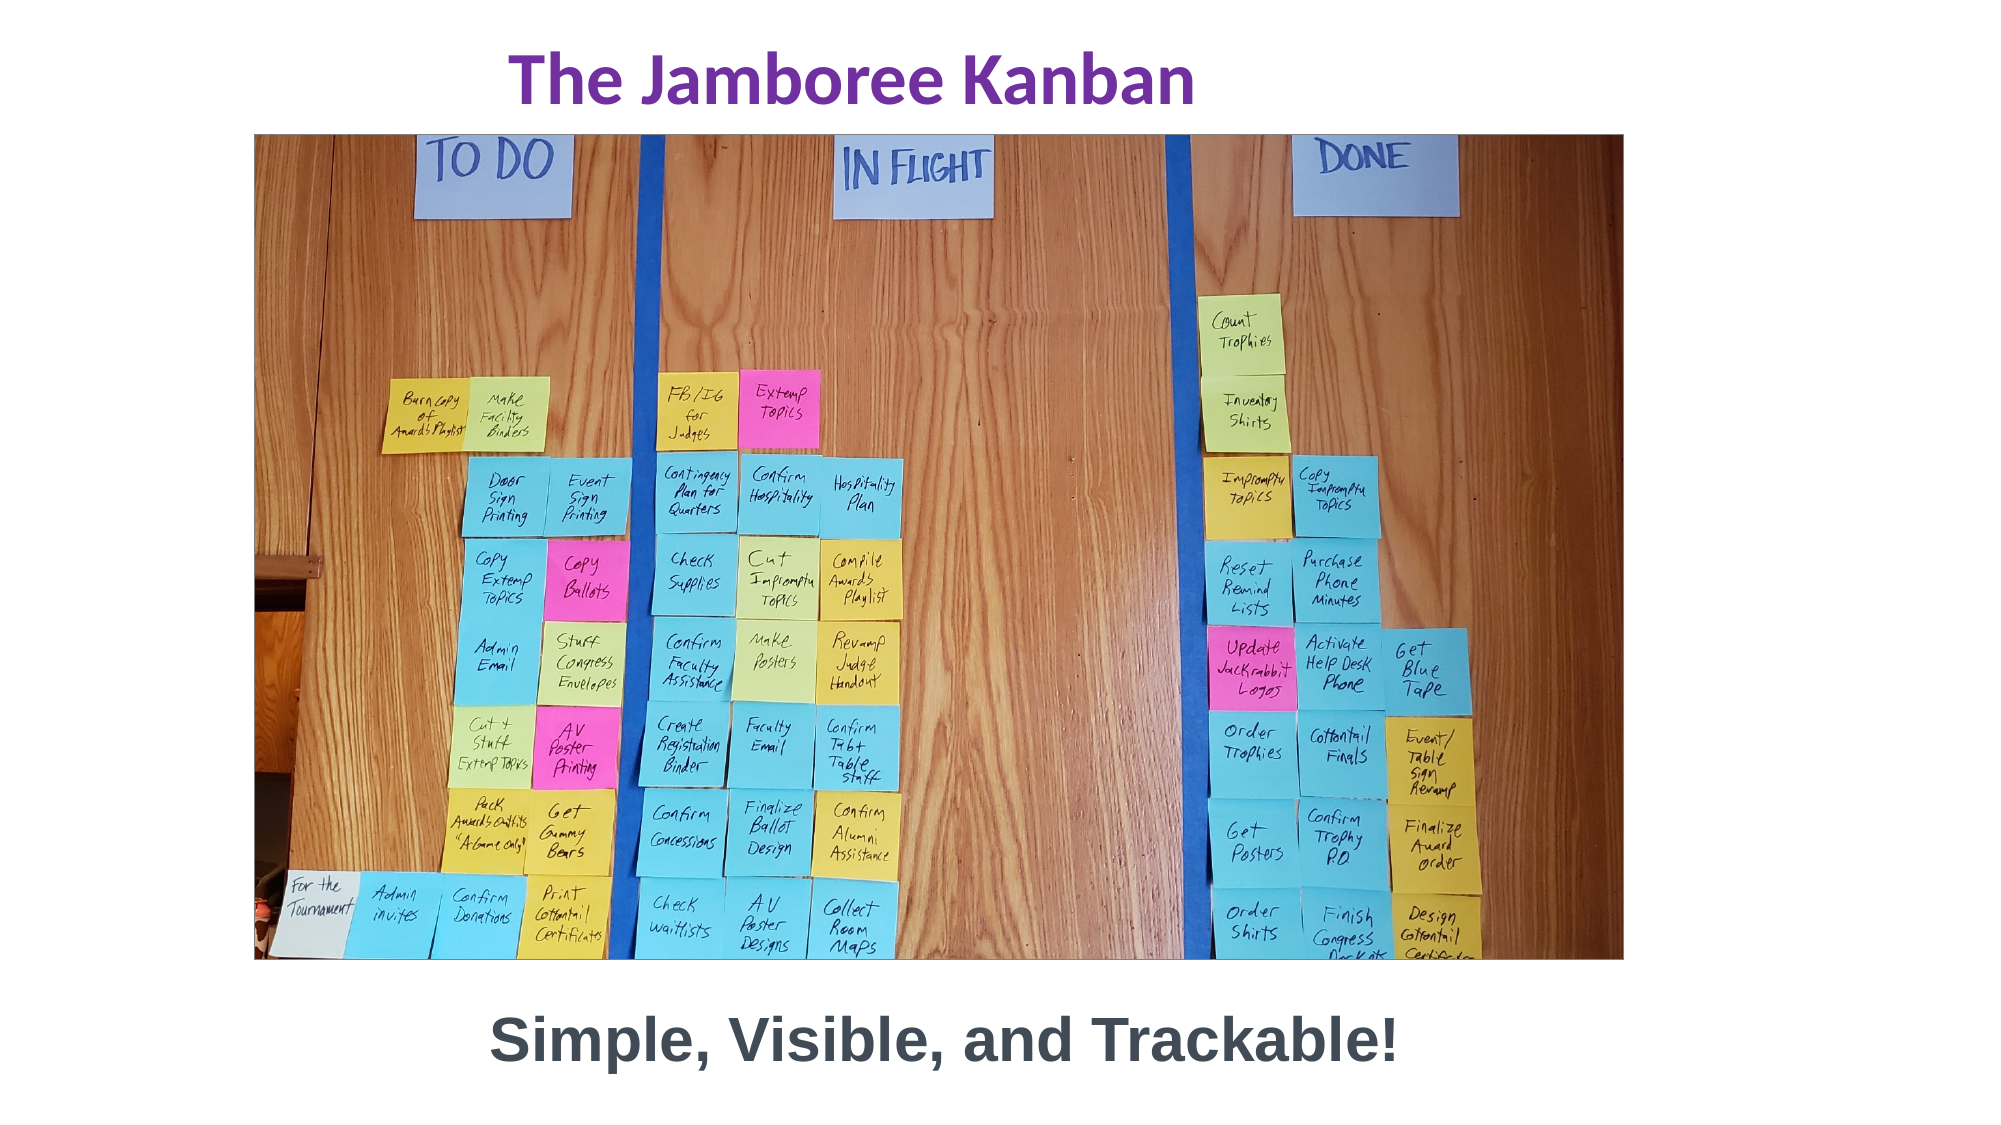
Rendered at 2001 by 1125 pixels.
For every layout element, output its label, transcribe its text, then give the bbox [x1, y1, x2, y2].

text_box The Jamboree Kanban [332, 27, 1374, 133]
text_box Simple, Visible, and Trackable! [475, 991, 1417, 1082]
picture [253, 134, 1625, 960]
